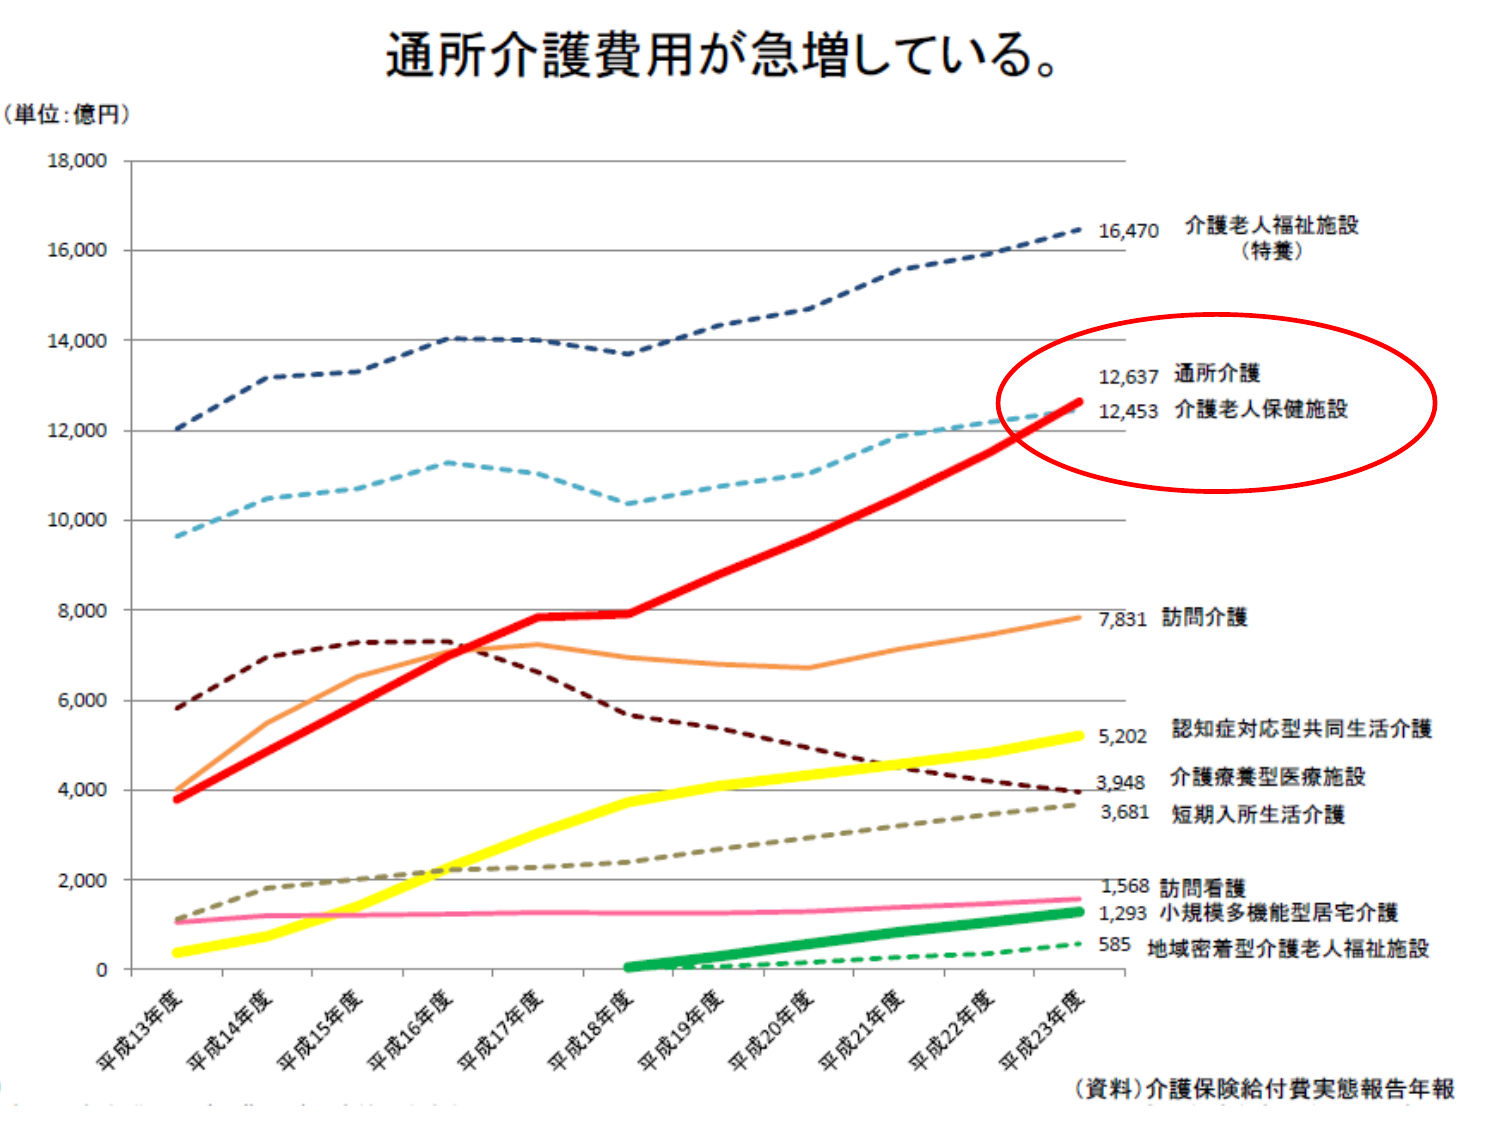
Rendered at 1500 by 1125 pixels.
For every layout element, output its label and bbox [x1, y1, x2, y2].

list [0, 17, 1500, 1107]
